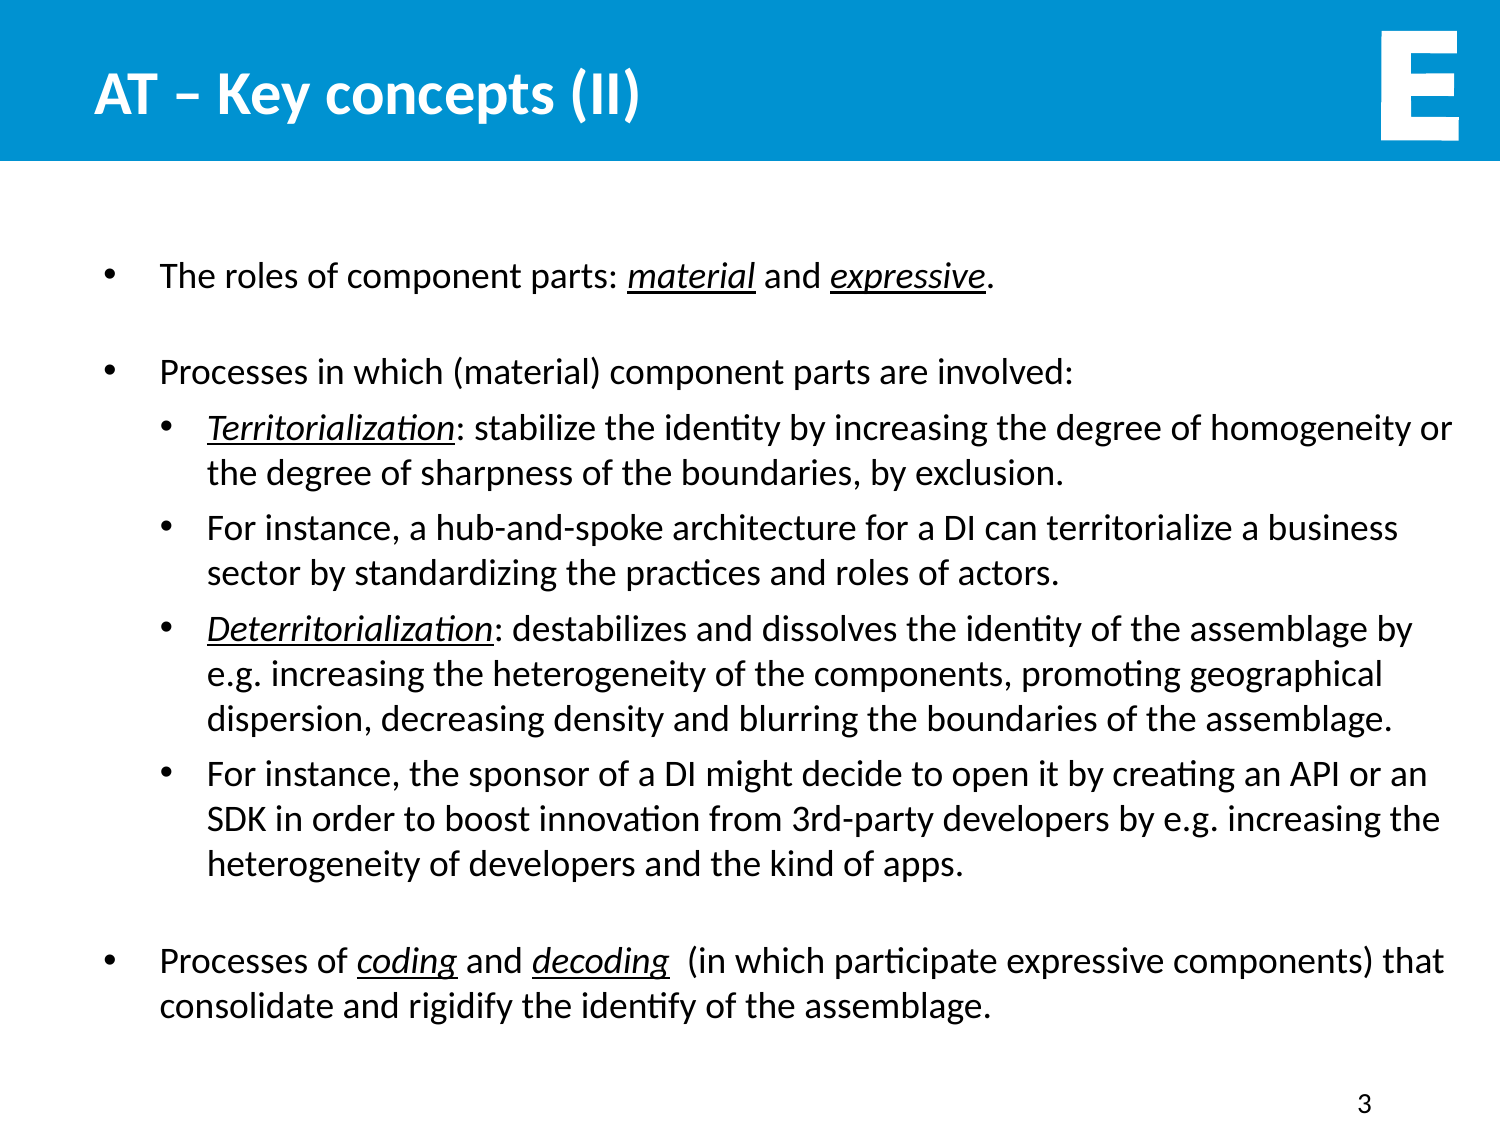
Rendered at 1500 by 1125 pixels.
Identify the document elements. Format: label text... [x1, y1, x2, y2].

title AT – Key concepts (II) [79, 31, 1364, 149]
list The roles of component parts: material and expressive. Processes in which (material) component parts are involved: Territorialization: stabilize the identity by increasing the degree of homogeneity or the degree of sharpness of the boundaries, by exclusion. For instance, a hub-and-spoke architecture for a DI can territorialize a business sector by standardizing the practices and roles of actors. Deterritorialization: destabilizes and dissolves the identity of the assemblage by e.g. increasing the heterogeneity of the components, promoting geographical dispersion, decreasing density and blurring the boundaries of the assemblage. For instance, the sponsor of a DI might decide to open it by creating an API or an SDK in order to boost innovation from 3rd-party developers by e.g. increasing the heterogeneity of developers and the kind of apps. Processes of coding and decoding (in which participate expressive components) that consolidate and rigidify the identify of the assemblage. [88, 243, 1471, 1000]
slide_number 3 [1074, 1076, 1387, 1125]
